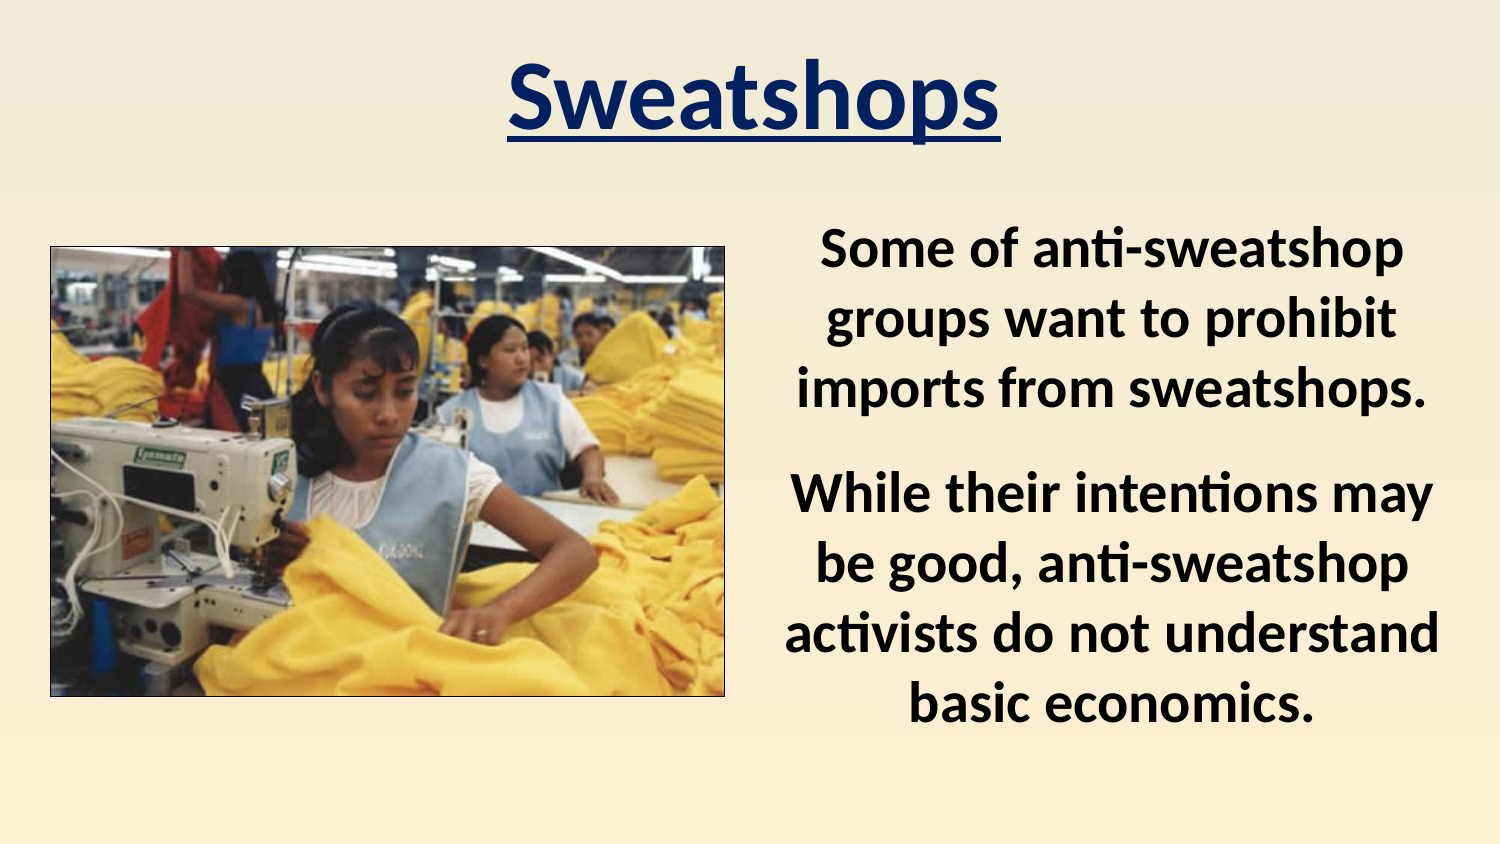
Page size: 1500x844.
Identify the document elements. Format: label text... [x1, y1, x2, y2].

text_box Some of anti-sweatshop groups want to prohibit imports from sweatshops. While their intentions may be good, anti-sweatshop activists do not understand basic economics. [762, 201, 1463, 742]
picture [49, 246, 726, 697]
text_box Sweatshops [492, 21, 1017, 157]
